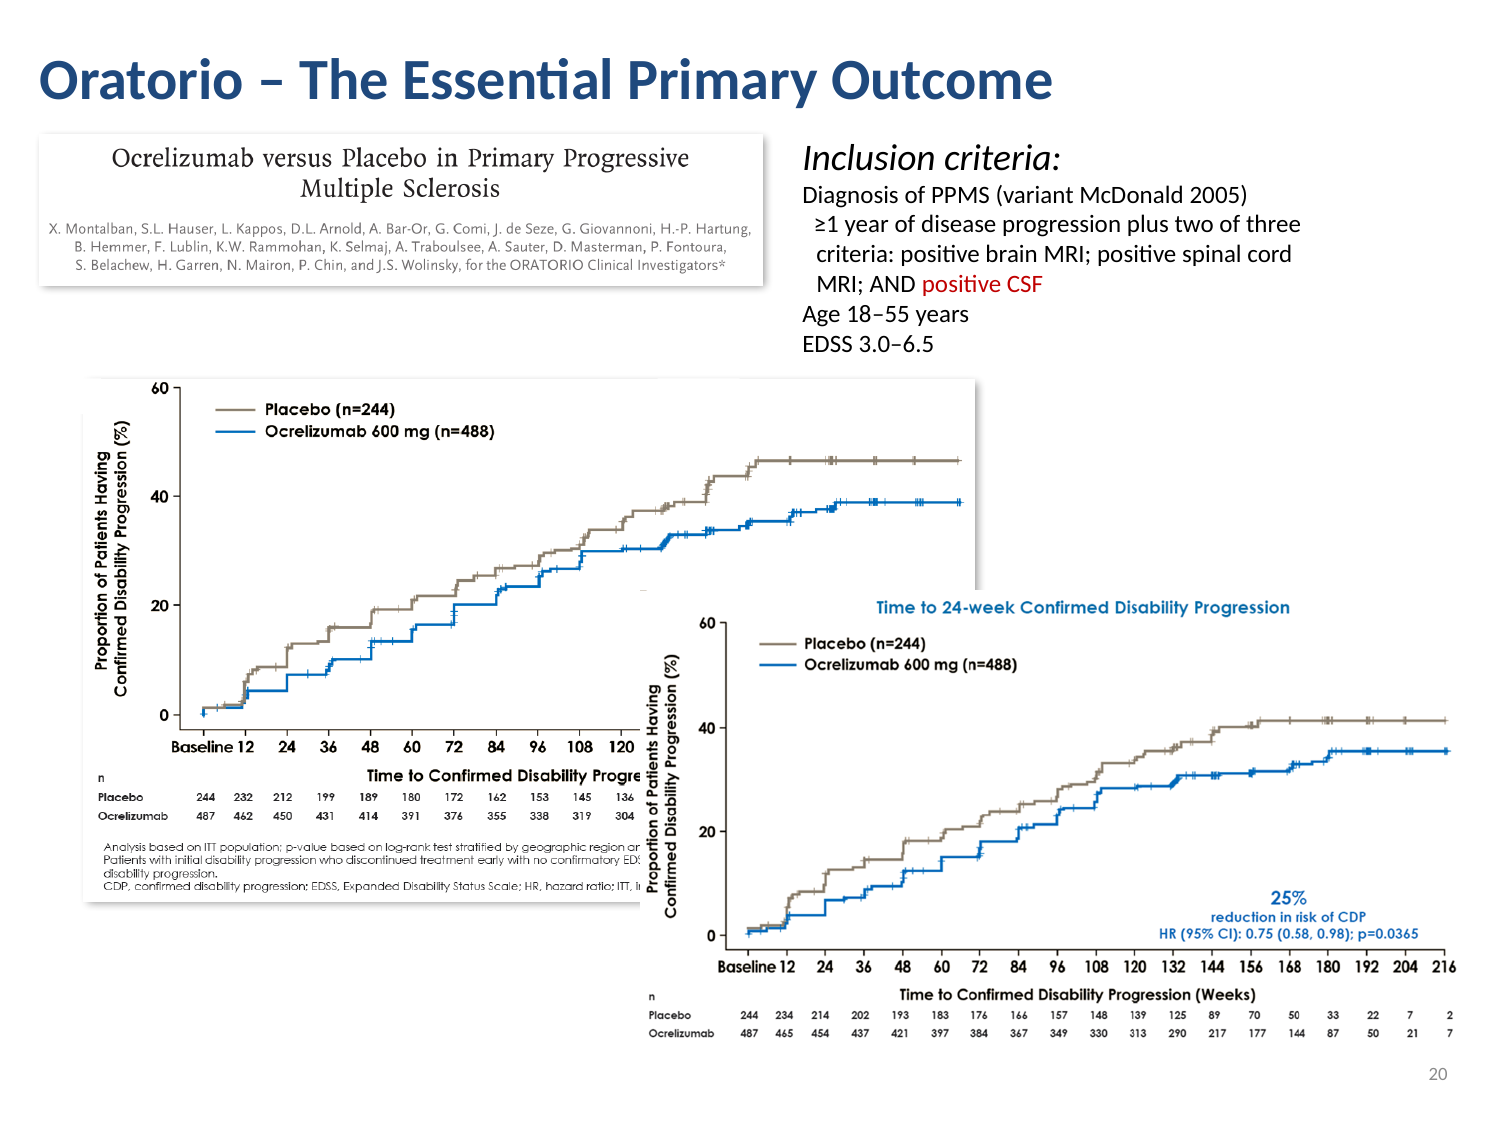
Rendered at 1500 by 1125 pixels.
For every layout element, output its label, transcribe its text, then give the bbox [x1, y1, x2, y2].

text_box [637, 590, 1463, 1040]
slide_number 20 [1112, 1050, 1463, 1095]
text_box Inclusion criteria: Diagnosis of PPMS (variant McDonald 2005) ≥1 year of disease progression plus two of three criteria: positive brain MRI; positive spinal cord MRI; AND positive CSF Age 18–55 years EDSS 3.0–6.5 [787, 125, 1350, 366]
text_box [74, 378, 976, 902]
picture [39, 133, 763, 286]
text_box Oratorio – The Essential Primary Outcome [24, 33, 1200, 113]
